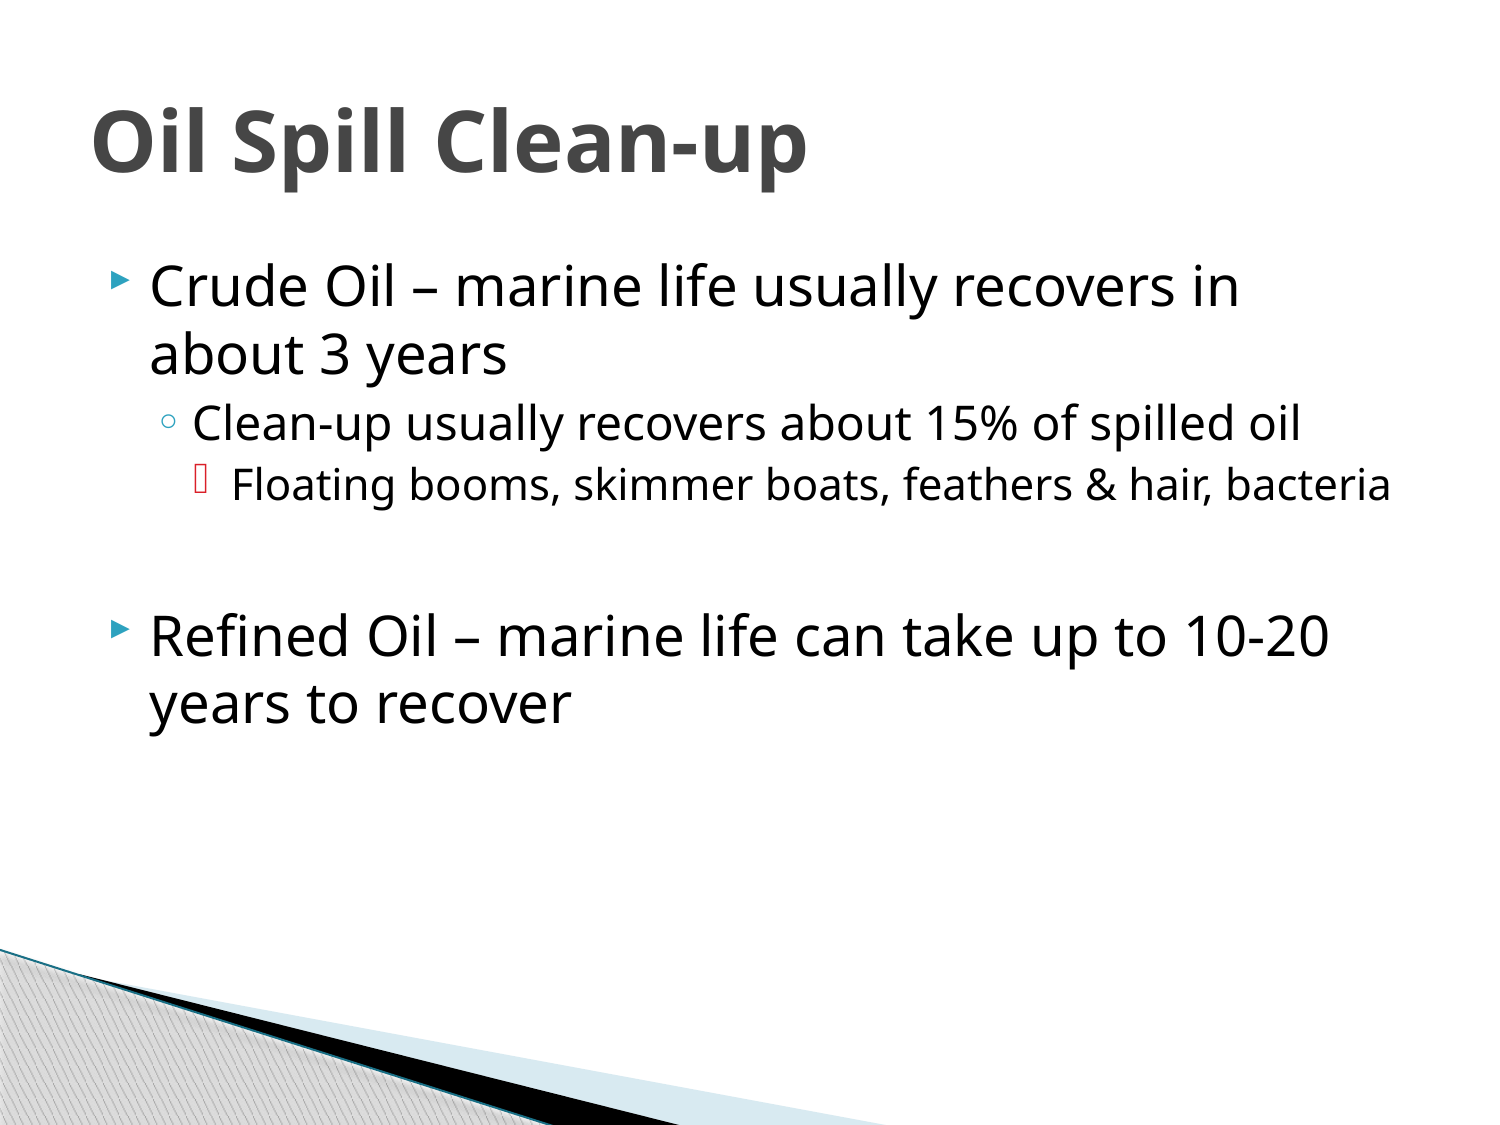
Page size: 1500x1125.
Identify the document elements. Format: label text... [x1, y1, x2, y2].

list Crude Oil – marine life usually recovers in about 3 years Clean-up usually recovers about 15% of spilled oil Floating booms, skimmer boats, feathers & hair, bacteria Refined Oil – marine life can take up to 10-20 years to recover [75, 242, 1425, 986]
title Oil Spill Clean-up [75, 45, 1425, 233]
